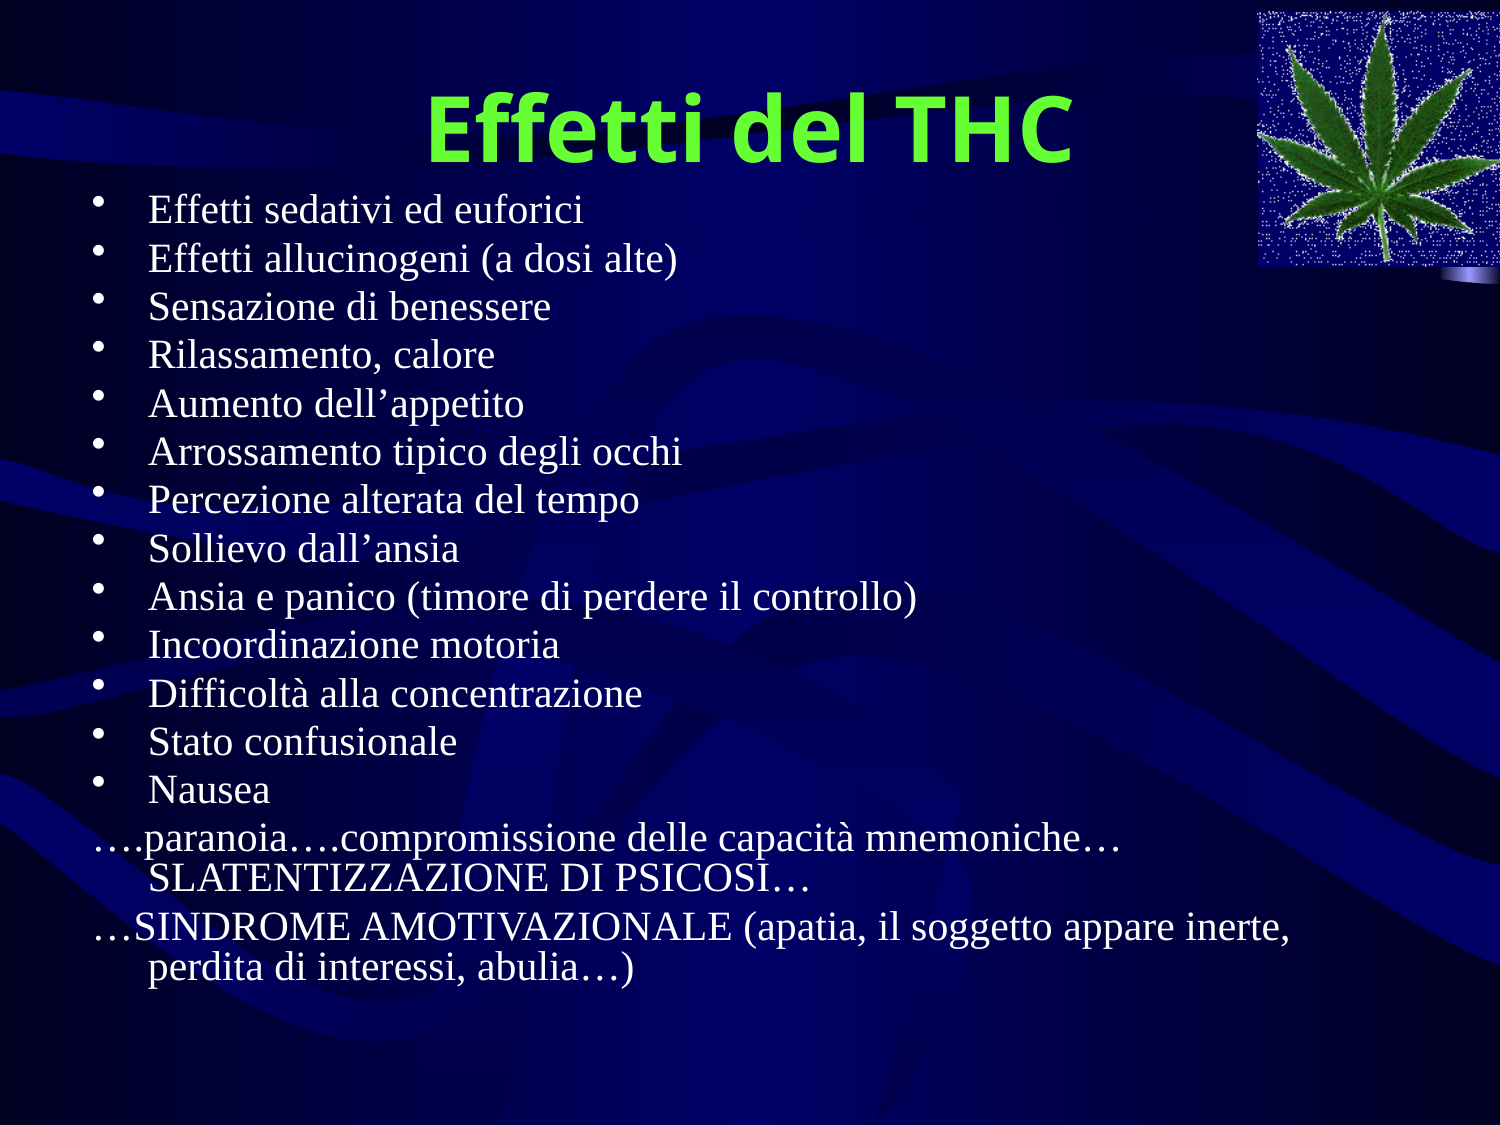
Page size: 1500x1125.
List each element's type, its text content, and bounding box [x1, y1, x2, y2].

picture [1257, 11, 1500, 268]
title Effetti del THC [325, 66, 1176, 184]
list Effetti sedativi ed euforici Effetti allucinogeni (a dosi alte) Sensazione di benessere Rilassamento, calore Aumento dell’appetito Arrossamento tipico degli occhi Percezione alterata del tempo Sollievo dall’ansia Ansia e panico (timore di perdere il controllo) Incoordinazione motoria Difficoltà alla concentrazione Stato confusionale Nausea ….paranoia….compromissione delle capacità mnemoniche…SLATENTIZZAZIONE DI PSICOSI… …SINDROME AMOTIVAZIONALE (apatia, il soggetto appare inerte, perdita di interessi, abulia…) [76, 184, 1352, 860]
